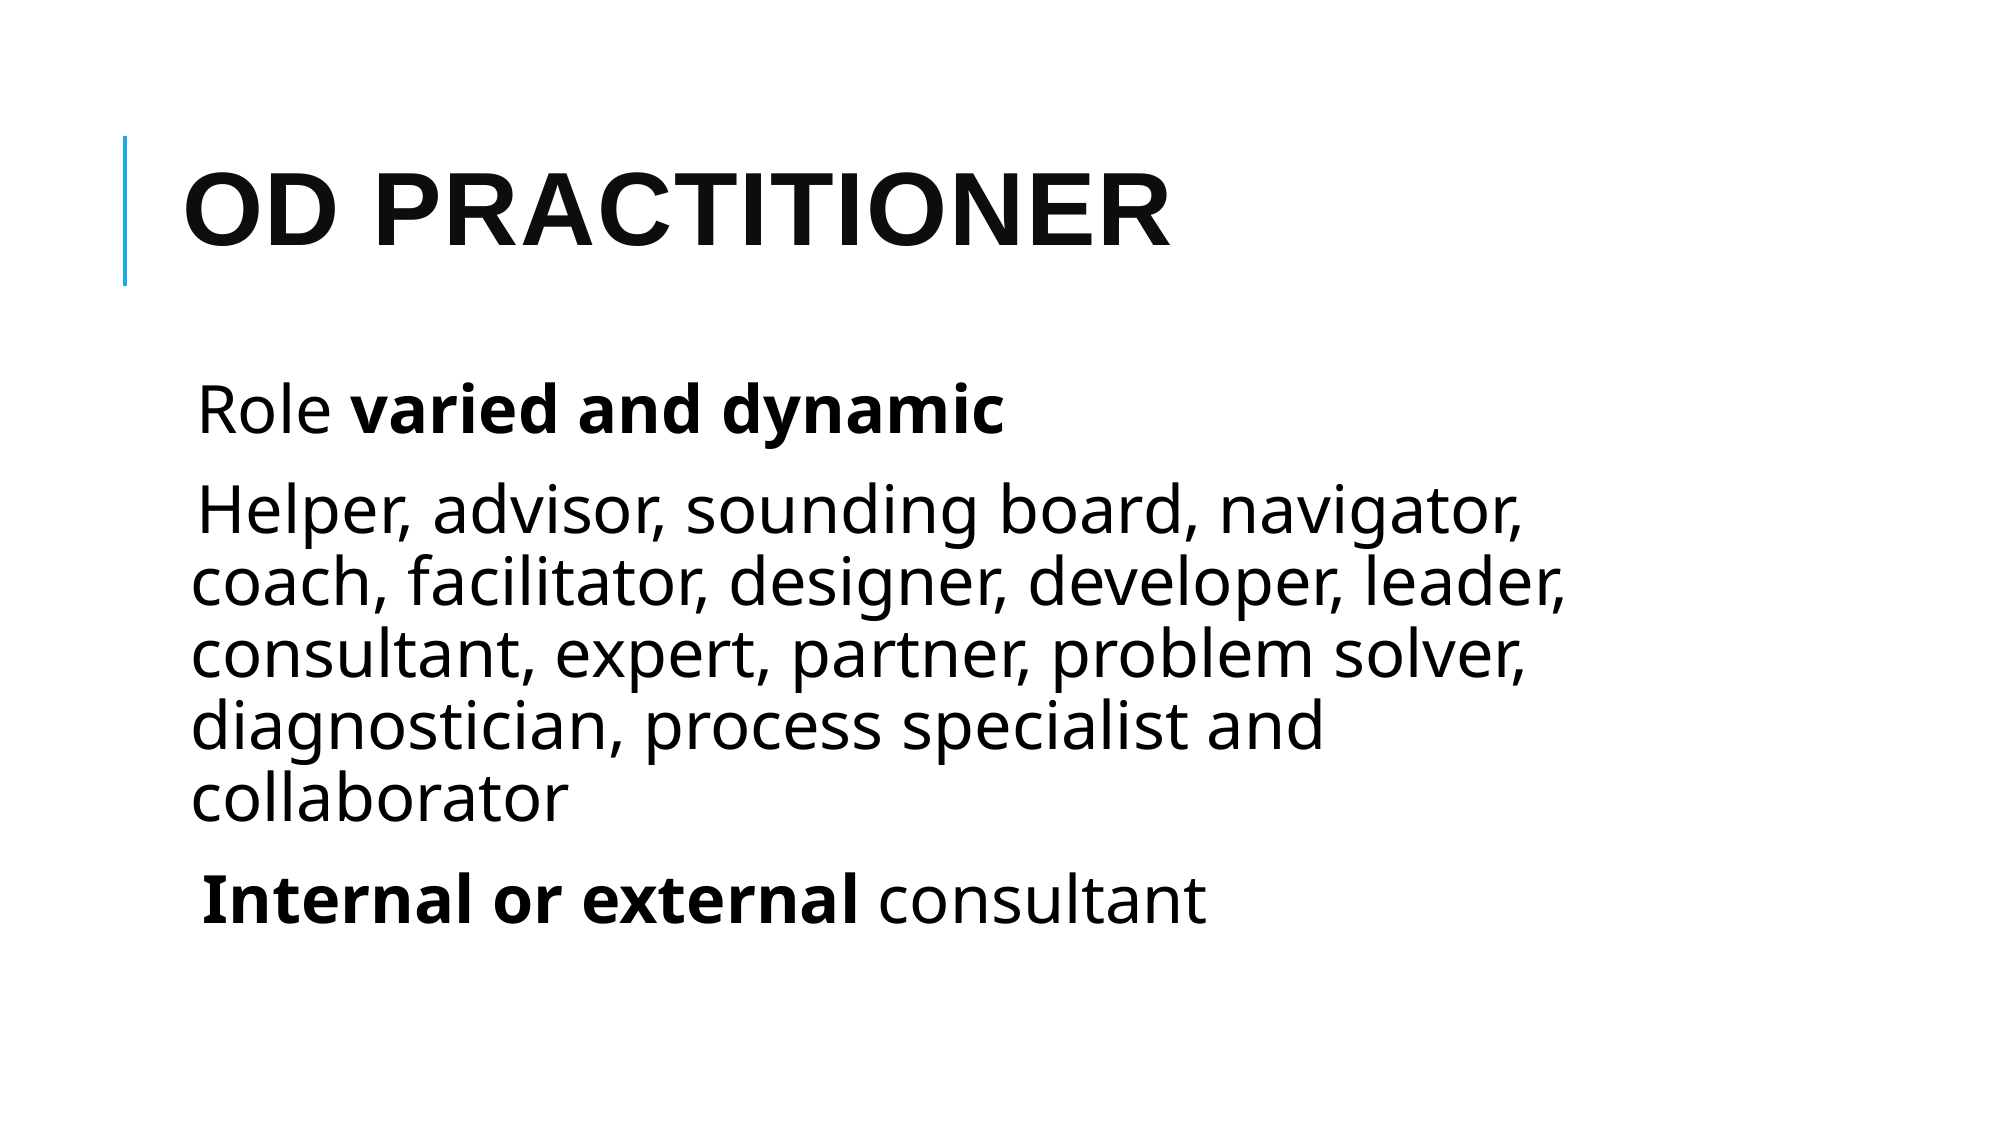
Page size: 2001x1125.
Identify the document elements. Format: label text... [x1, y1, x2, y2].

title OD PRACTITIONER [180, 138, 1179, 329]
text_box Role varied and dynamic Helper, advisor, sounding board, navigator, coach, facilitator, designer, developer, leader, consultant, expert, partner, problem solver, diagnostician, process specialist and collaborator Internal or external consultant [188, 343, 1675, 937]
